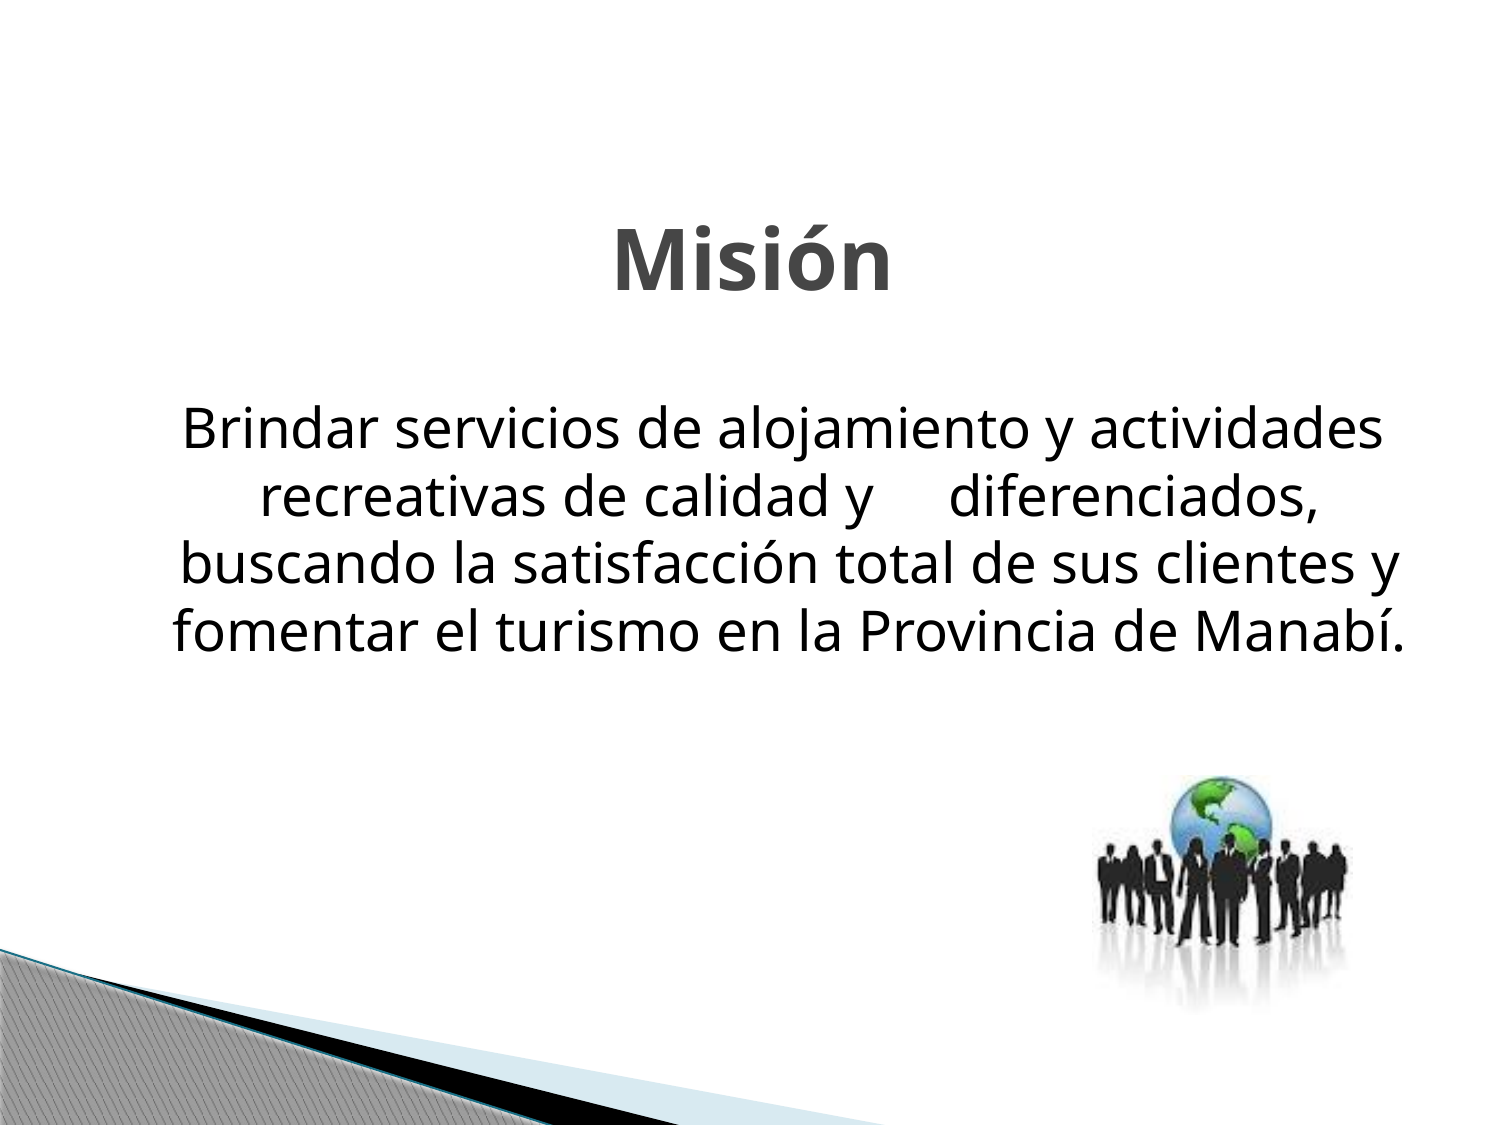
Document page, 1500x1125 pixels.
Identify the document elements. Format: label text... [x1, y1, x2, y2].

title Misión [88, 162, 1439, 350]
picture [1092, 774, 1353, 1016]
list Brindar servicios de alojamiento y actividades recreativas de calidad y diferenciados, buscando la satisfacción total de sus clientes y fomentar el turismo en la Provincia de Manabí. [85, 385, 1436, 764]
